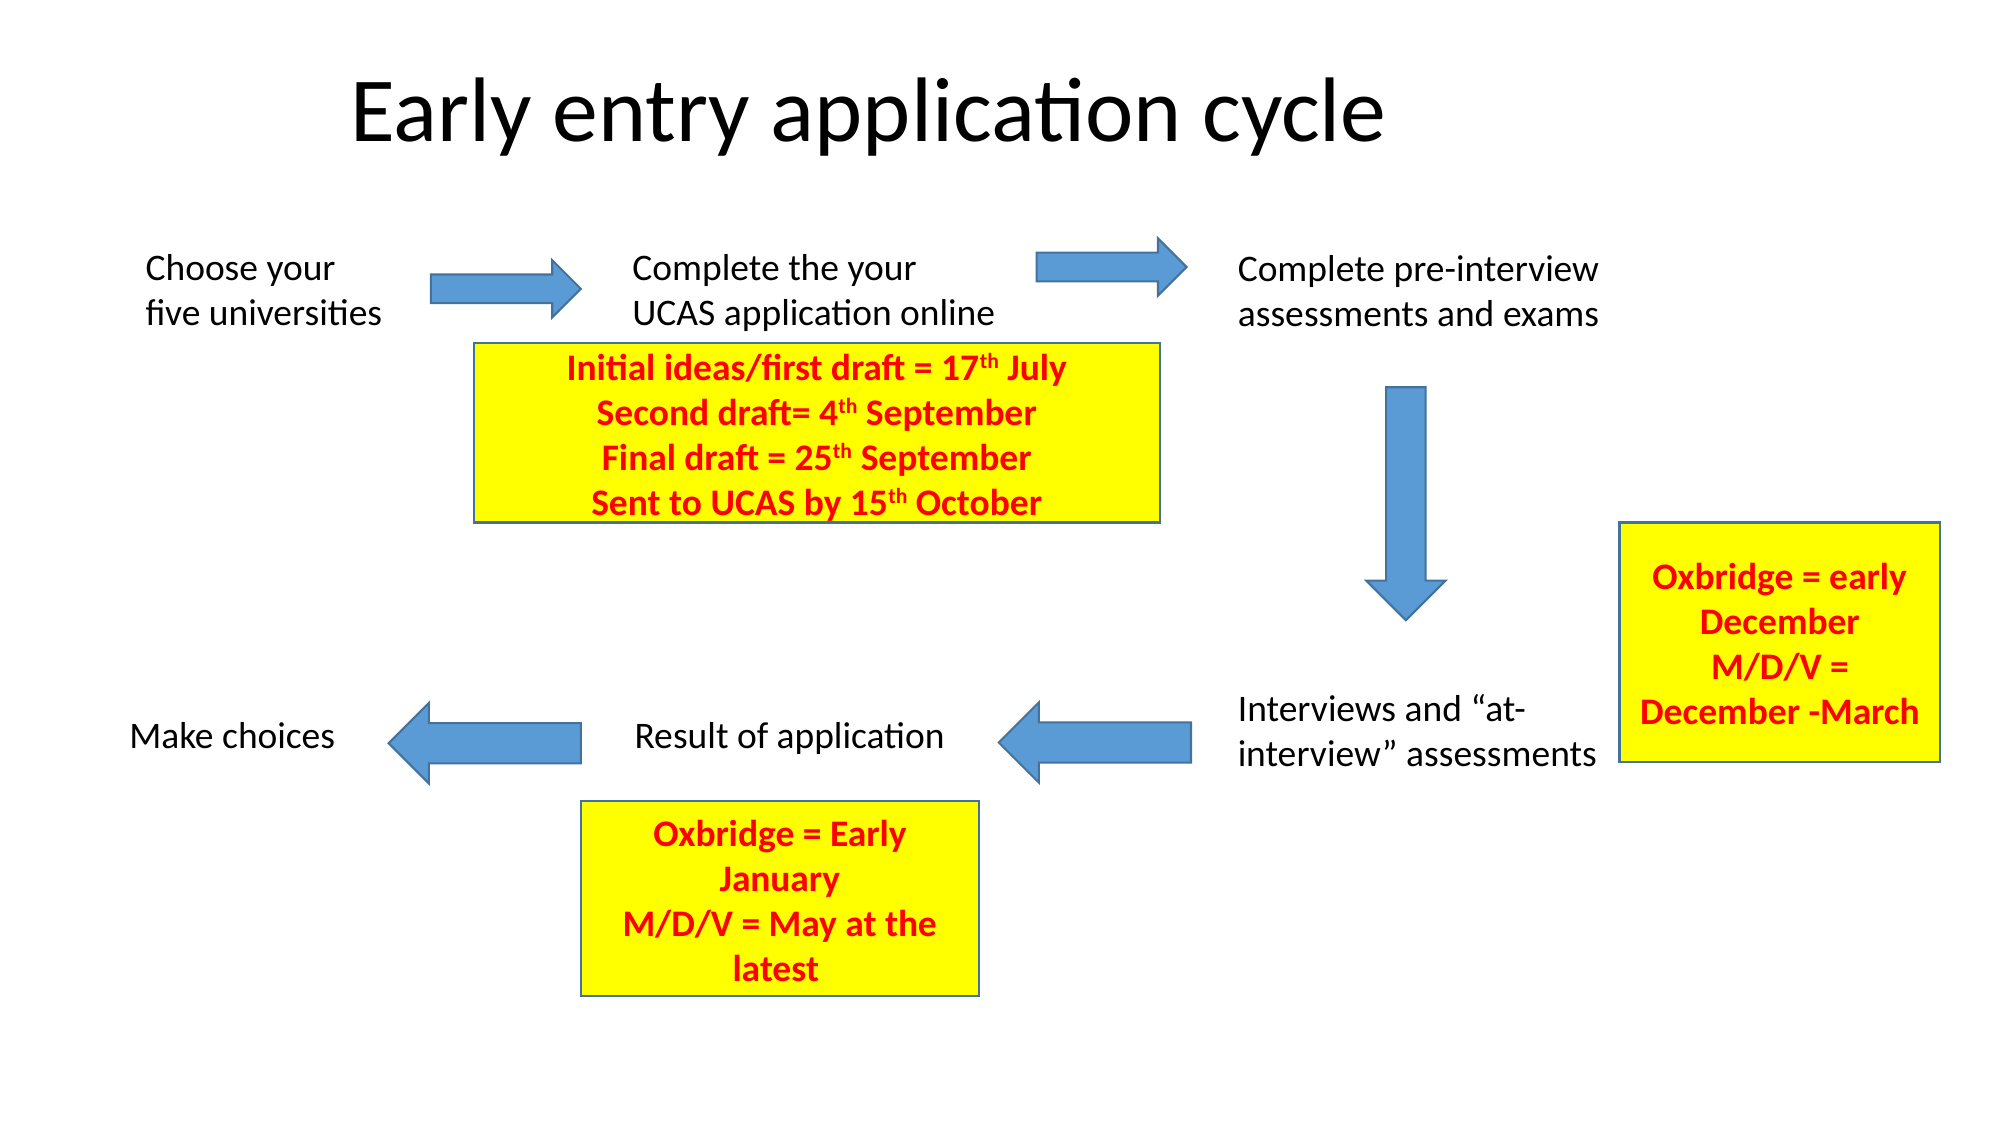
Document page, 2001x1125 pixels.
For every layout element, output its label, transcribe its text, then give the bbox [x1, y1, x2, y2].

text_box Interviews and “at-interview” assessments [1223, 676, 1678, 782]
text_box Complete the your UCAS application online [617, 235, 1016, 341]
text_box Complete pre-interview assessments and exams [1223, 236, 1678, 342]
text_box Result of application [619, 703, 960, 764]
text_box [997, 699, 1193, 786]
text_box Initial ideas/first draft = 17th July Second draft= 4th September Final draft = 25th September Sent to UCAS by 15th October [473, 342, 1161, 524]
text_box Oxbridge = Early January M/D/V = May at the latest [580, 800, 980, 997]
text_box [1363, 386, 1448, 622]
text_box Early entry application cycle [335, 42, 1403, 167]
text_box Choose your five universities [130, 235, 411, 341]
text_box [387, 700, 582, 786]
text_box Oxbridge = early December M/D/V = December -March [1618, 521, 1941, 763]
text_box Make choices [114, 703, 351, 764]
text_box [429, 257, 583, 320]
text_box [1035, 235, 1189, 299]
